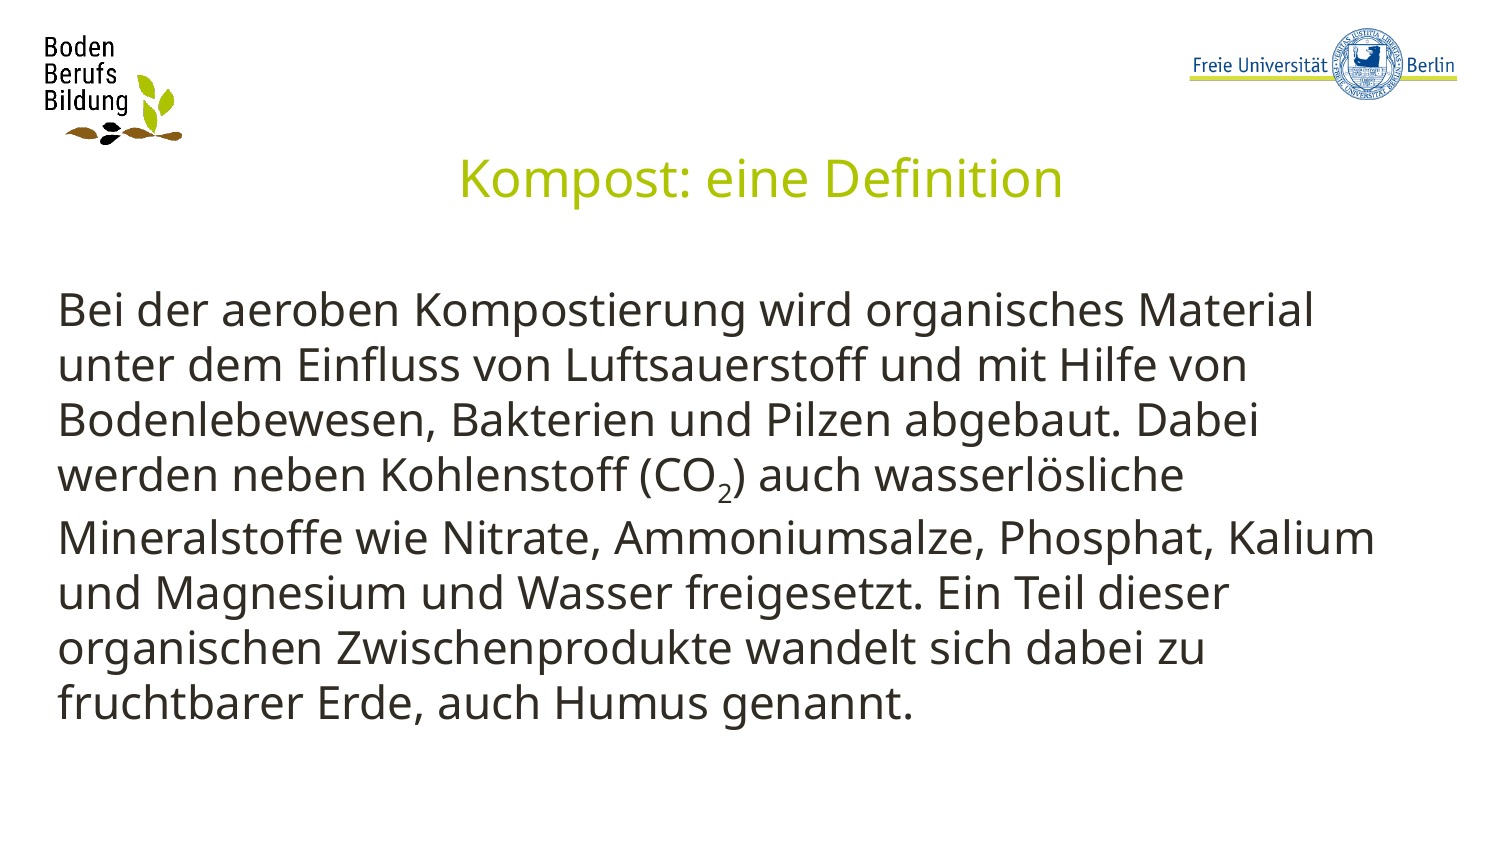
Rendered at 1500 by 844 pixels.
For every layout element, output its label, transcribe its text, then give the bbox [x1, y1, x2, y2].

text_box Kompost: eine Definition [86, 75, 1437, 216]
text_box Bei der aeroben Kompostierung wird organisches Material unter dem Einfluss von Luftsauerstoff und mit Hilfe von Bodenlebewesen, Bakterien und Pilzen abgebaut. Dabei werden neben Kohlenstoff (CO2) auch wasserlösliche Mineralstoffe wie Nitrate, Ammoniumsalze, Phosphat, Kalium und Magnesium und Wasser freigesetzt. Ein Teil dieser organischen Zwischenprodukte wandelt sich dabei zu fruchtbarer Erde, auch Humus genannt. [42, 273, 1437, 736]
picture [1189, 27, 1458, 100]
picture [42, 26, 183, 145]
